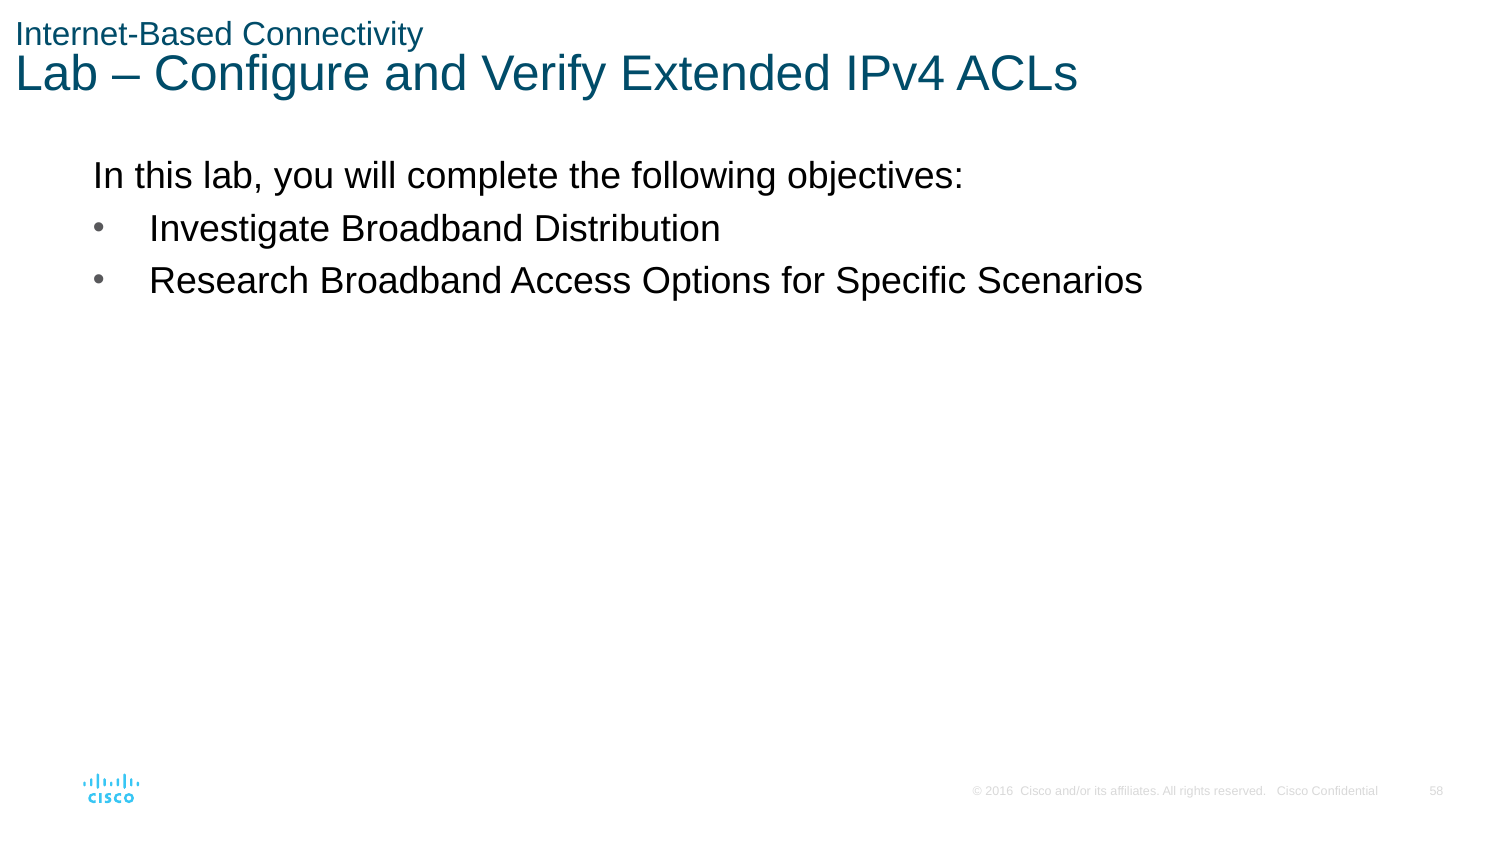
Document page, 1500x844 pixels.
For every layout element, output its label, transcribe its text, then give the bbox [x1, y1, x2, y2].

list In this lab, you will complete the following objectives: Investigate Broadband Distribution Research Broadband Access Options for Specific Scenarios [77, 143, 1437, 726]
title Internet-Based Connectivity Lab – Configure and Verify Extended IPv4 ACLs [0, 0, 1369, 121]
